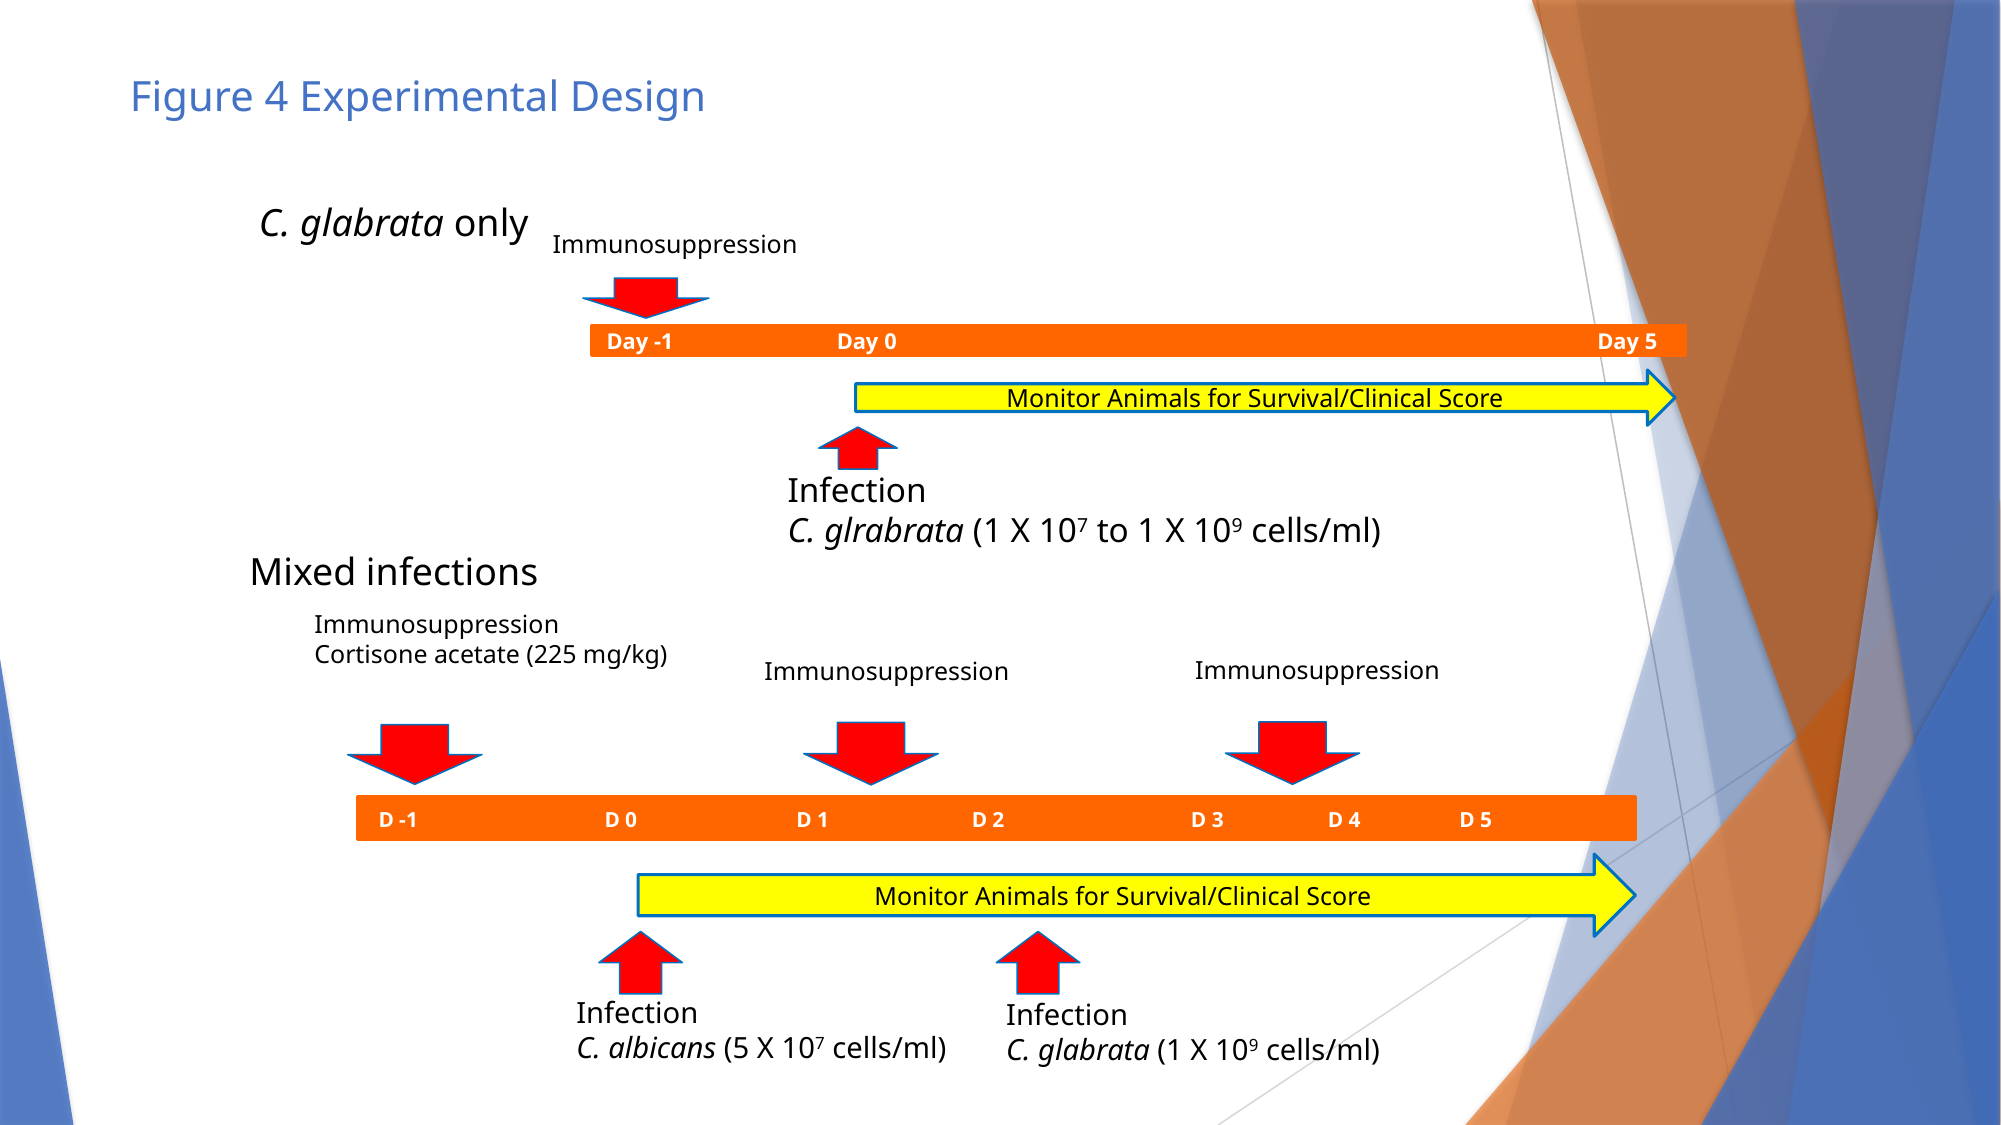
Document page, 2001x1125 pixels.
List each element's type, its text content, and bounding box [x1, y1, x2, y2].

text_box Mixed infections [234, 540, 554, 601]
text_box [537, 221, 1686, 559]
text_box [299, 600, 1636, 1076]
text_box C. glabrata only [244, 191, 544, 252]
title Figure 4 Experimental Design [115, 62, 1597, 200]
